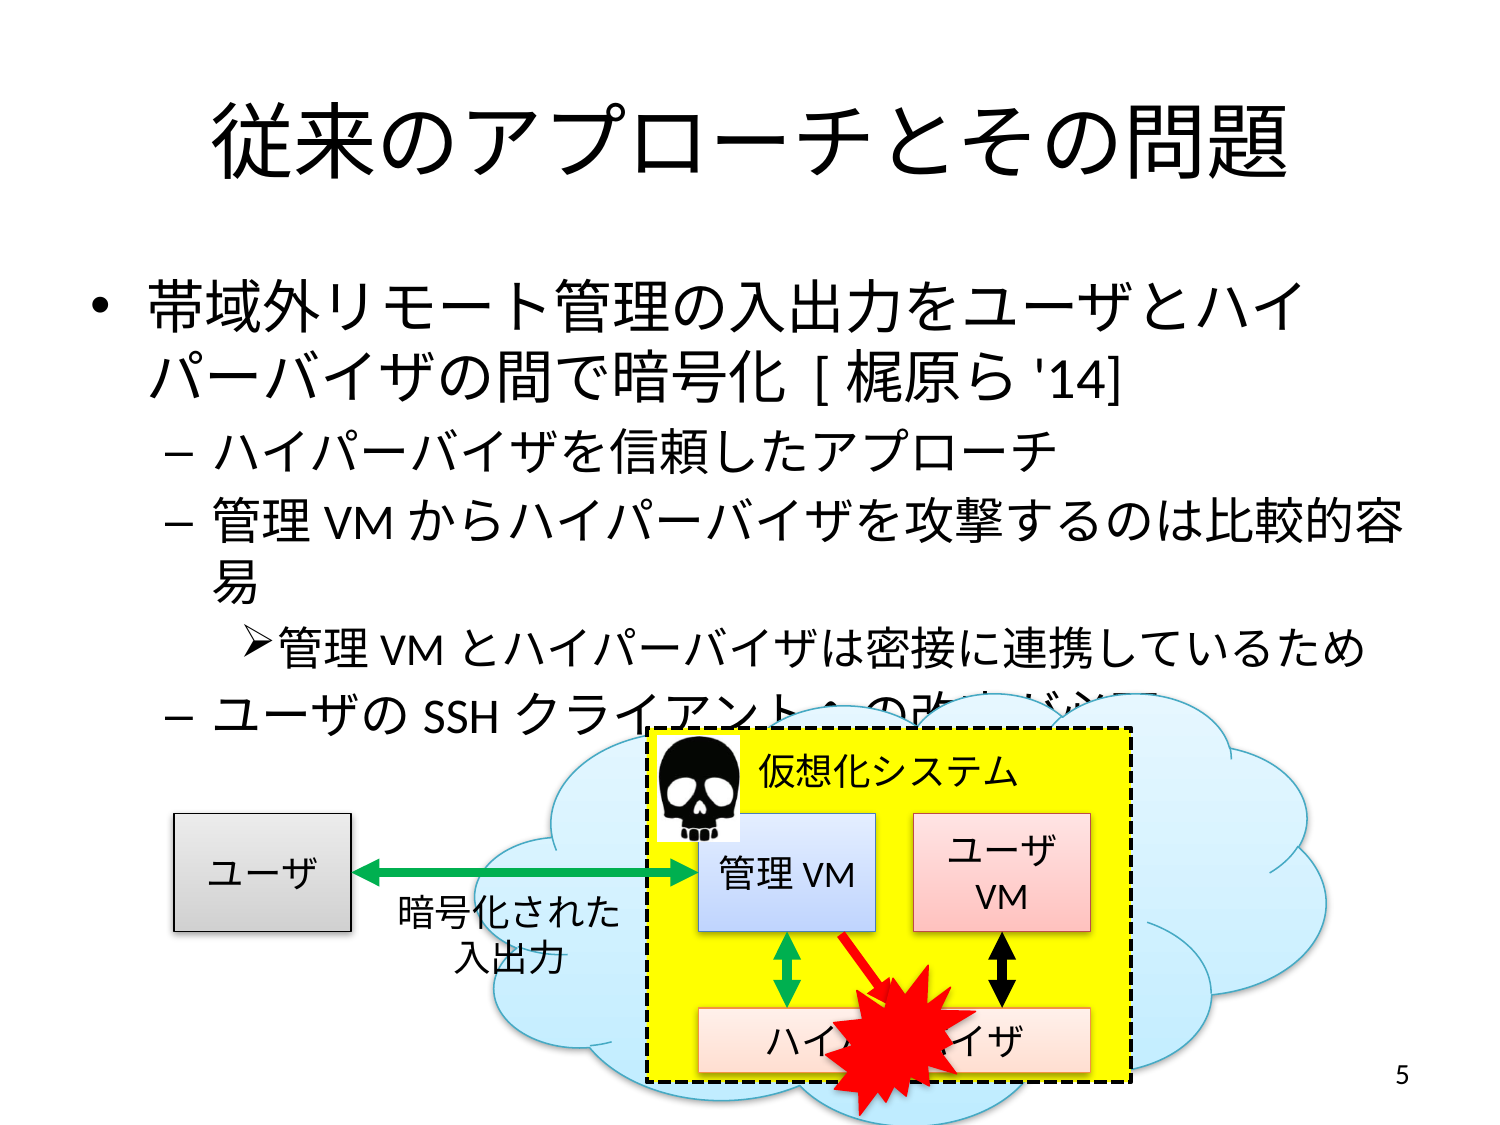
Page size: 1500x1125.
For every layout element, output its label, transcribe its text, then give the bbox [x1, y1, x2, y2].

list 帯域外リモート管理の入出力をユーザとハイパーバイザの間で暗号化 [梶原ら'14] ハイパーバイザを信頼したアプローチ 管理VMからハイパーバイザを攻撃するのは比較的容易 管理VMとハイパーバイザは密接に連携しているため ユーザのSSHクライアントへの改変が必要 [75, 262, 1425, 1005]
title 従来のアプローチとその問題 [75, 45, 1425, 233]
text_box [840, 933, 895, 1009]
slide_number 5 [1332, 1042, 1425, 1103]
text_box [173, 692, 1326, 1125]
